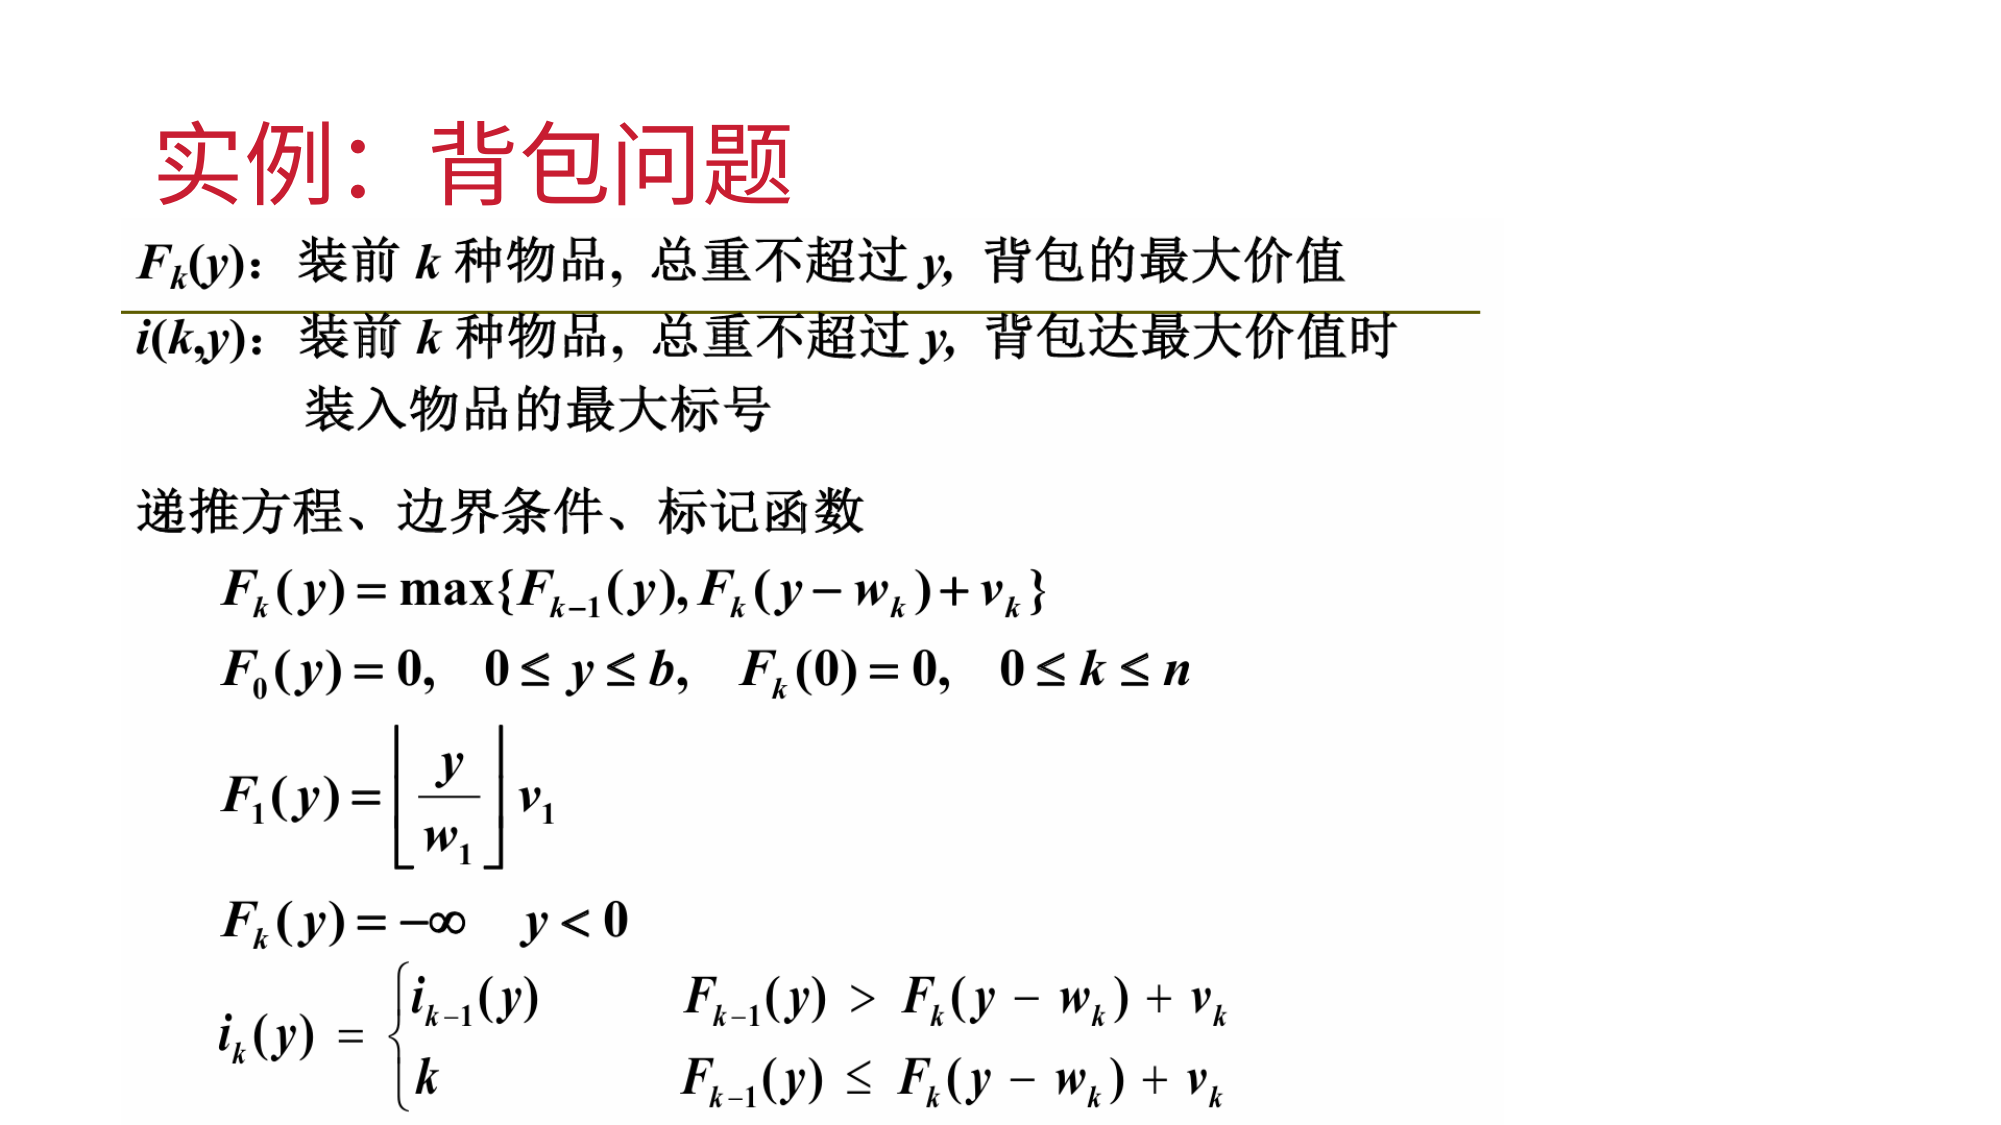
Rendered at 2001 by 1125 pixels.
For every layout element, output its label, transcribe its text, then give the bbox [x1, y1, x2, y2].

title 实例：背包问题 [137, 59, 1863, 278]
picture [121, 217, 1504, 1125]
